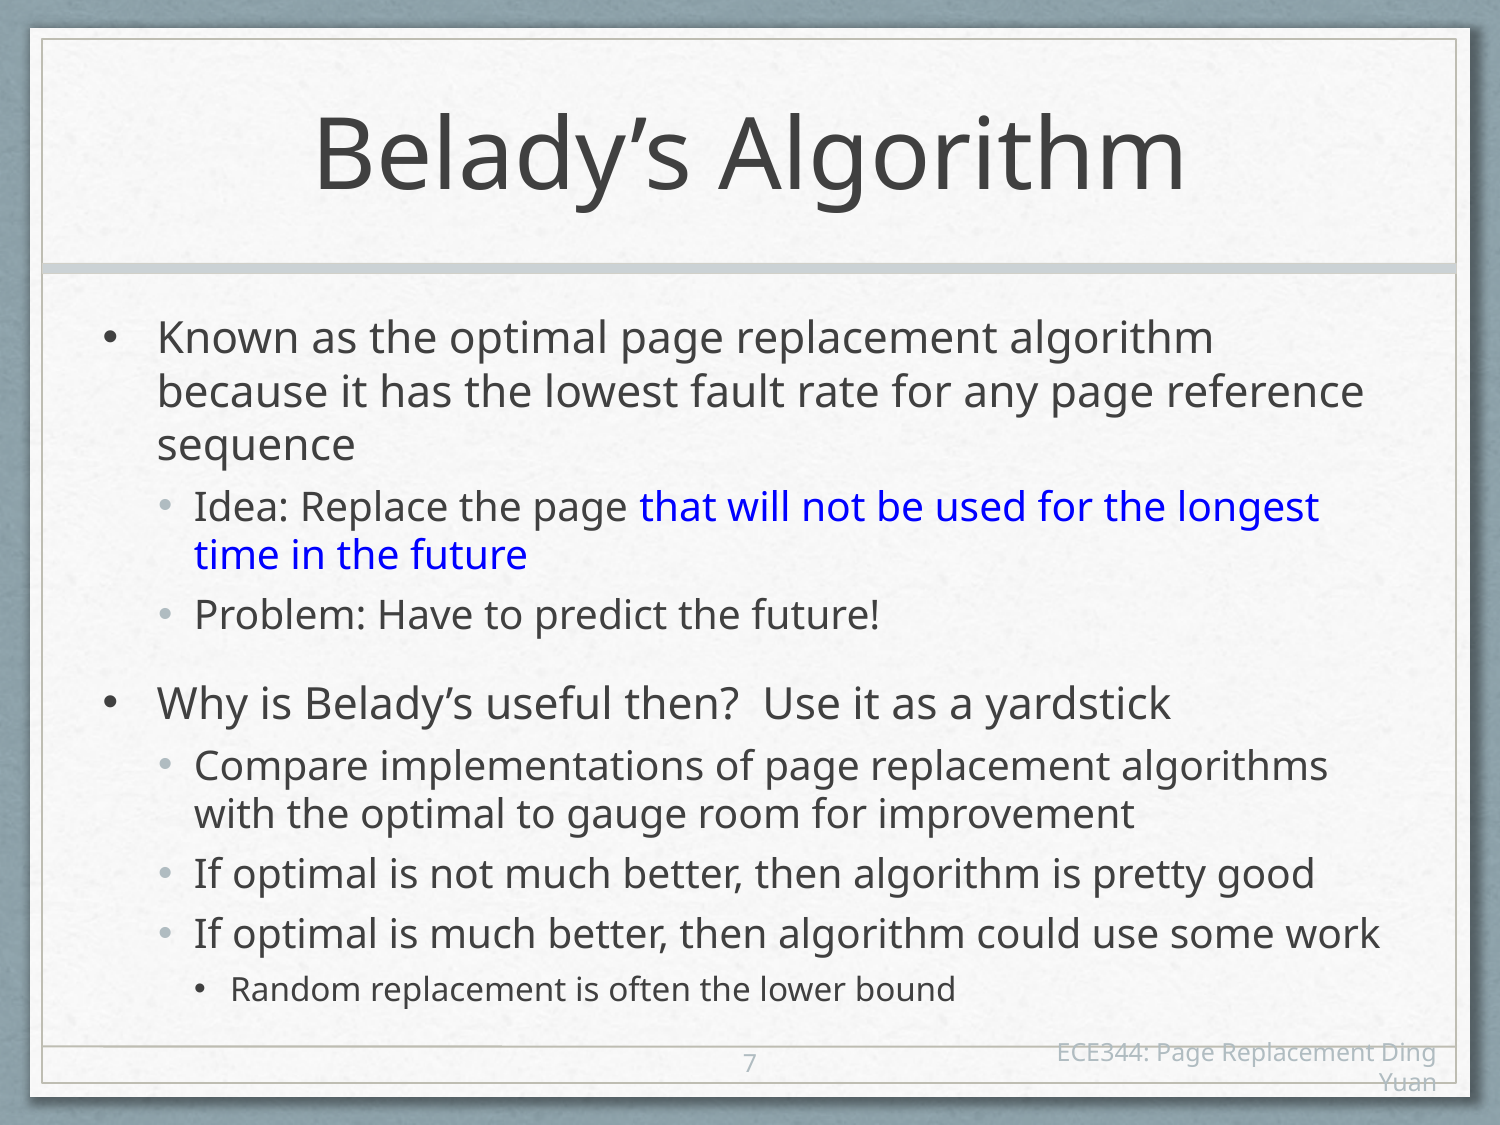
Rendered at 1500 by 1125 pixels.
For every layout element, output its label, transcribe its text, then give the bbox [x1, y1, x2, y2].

list Known as the optimal page replacement algorithm because it has the lowest fault rate for any page reference sequence Idea: Replace the page that will not be used for the longest time in the future Problem: Have to predict the future! Why is Belady’s useful then? Use it as a yardstick Compare implementations of page replacement algorithms with the optimal to gauge room for improvement If optimal is not much better, then algorithm is pretty good If optimal is much better, then algorithm could use some work Random replacement is often the lower bound [87, 301, 1414, 1043]
picture [30, 28, 1470, 1097]
title Belady’s Algorithm [147, 40, 1353, 260]
footer ECE344: Page Replacement Ding Yuan [977, 1045, 1453, 1088]
slide_number 7 [687, 1043, 813, 1088]
